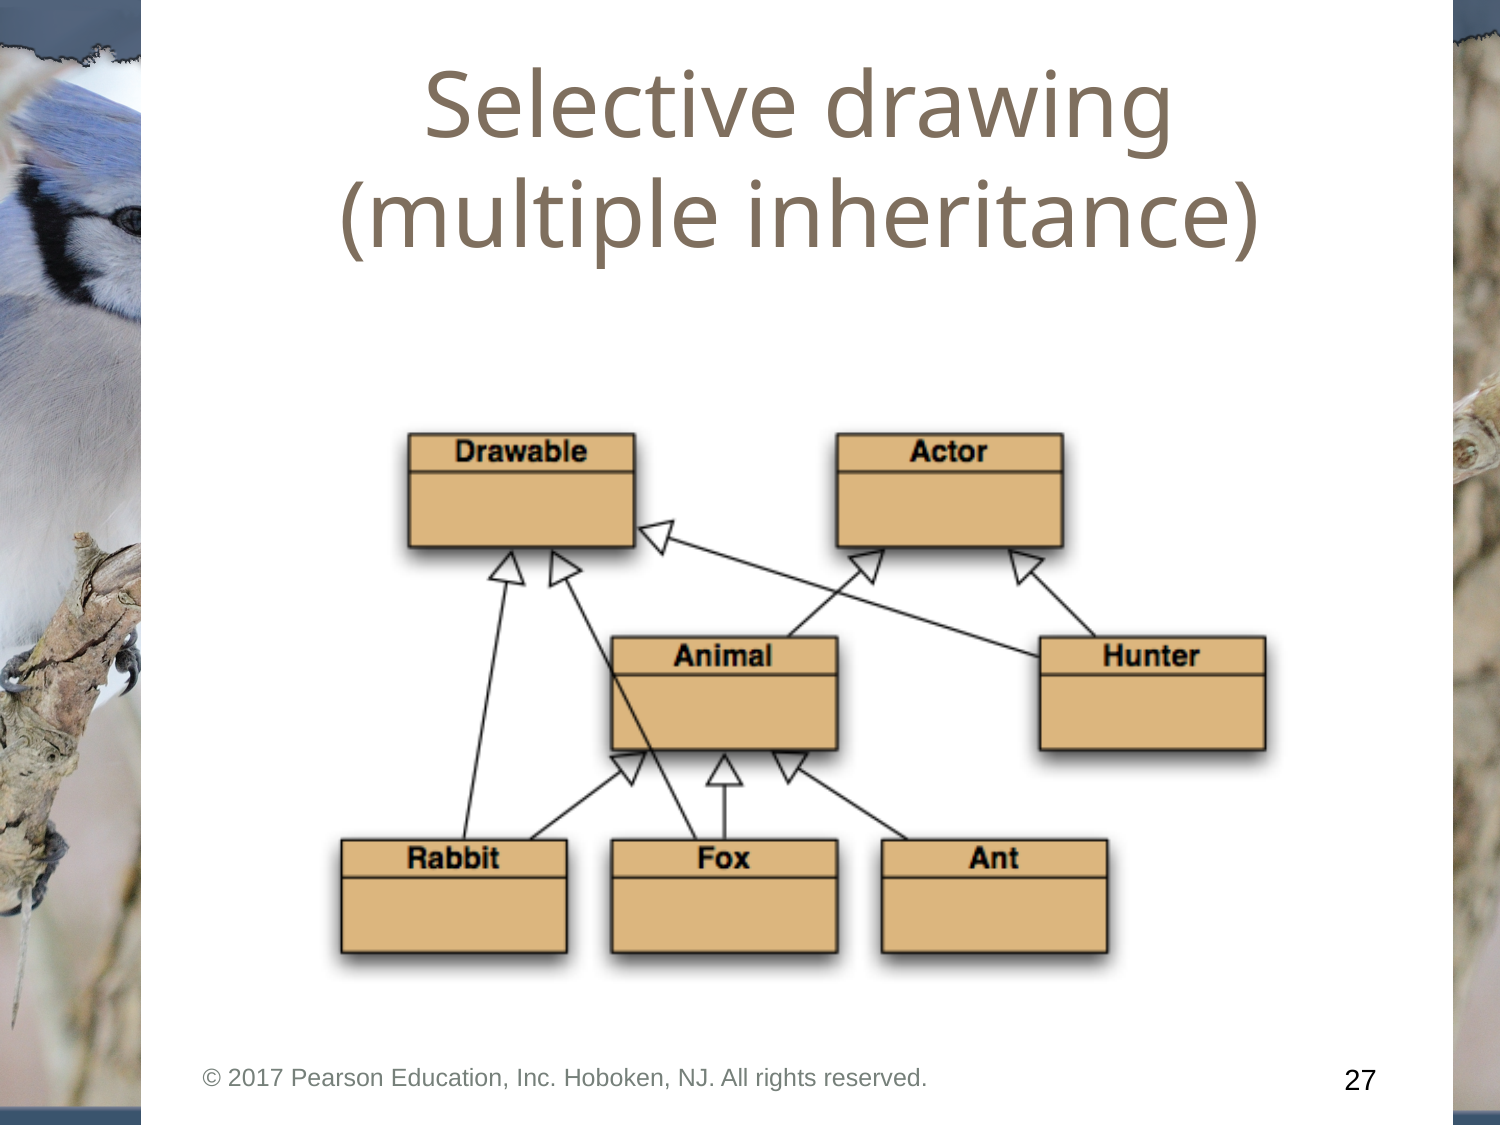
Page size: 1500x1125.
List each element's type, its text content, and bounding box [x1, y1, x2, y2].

picture [0, 0, 141, 1125]
title Selective drawing (multiple inheritance) [162, 62, 1438, 250]
footer © 2017 Pearson Education, Inc. Hoboken, NJ. All rights reserved. [187, 1054, 1325, 1105]
picture [1453, 0, 1500, 1125]
picture [291, 310, 1313, 1013]
